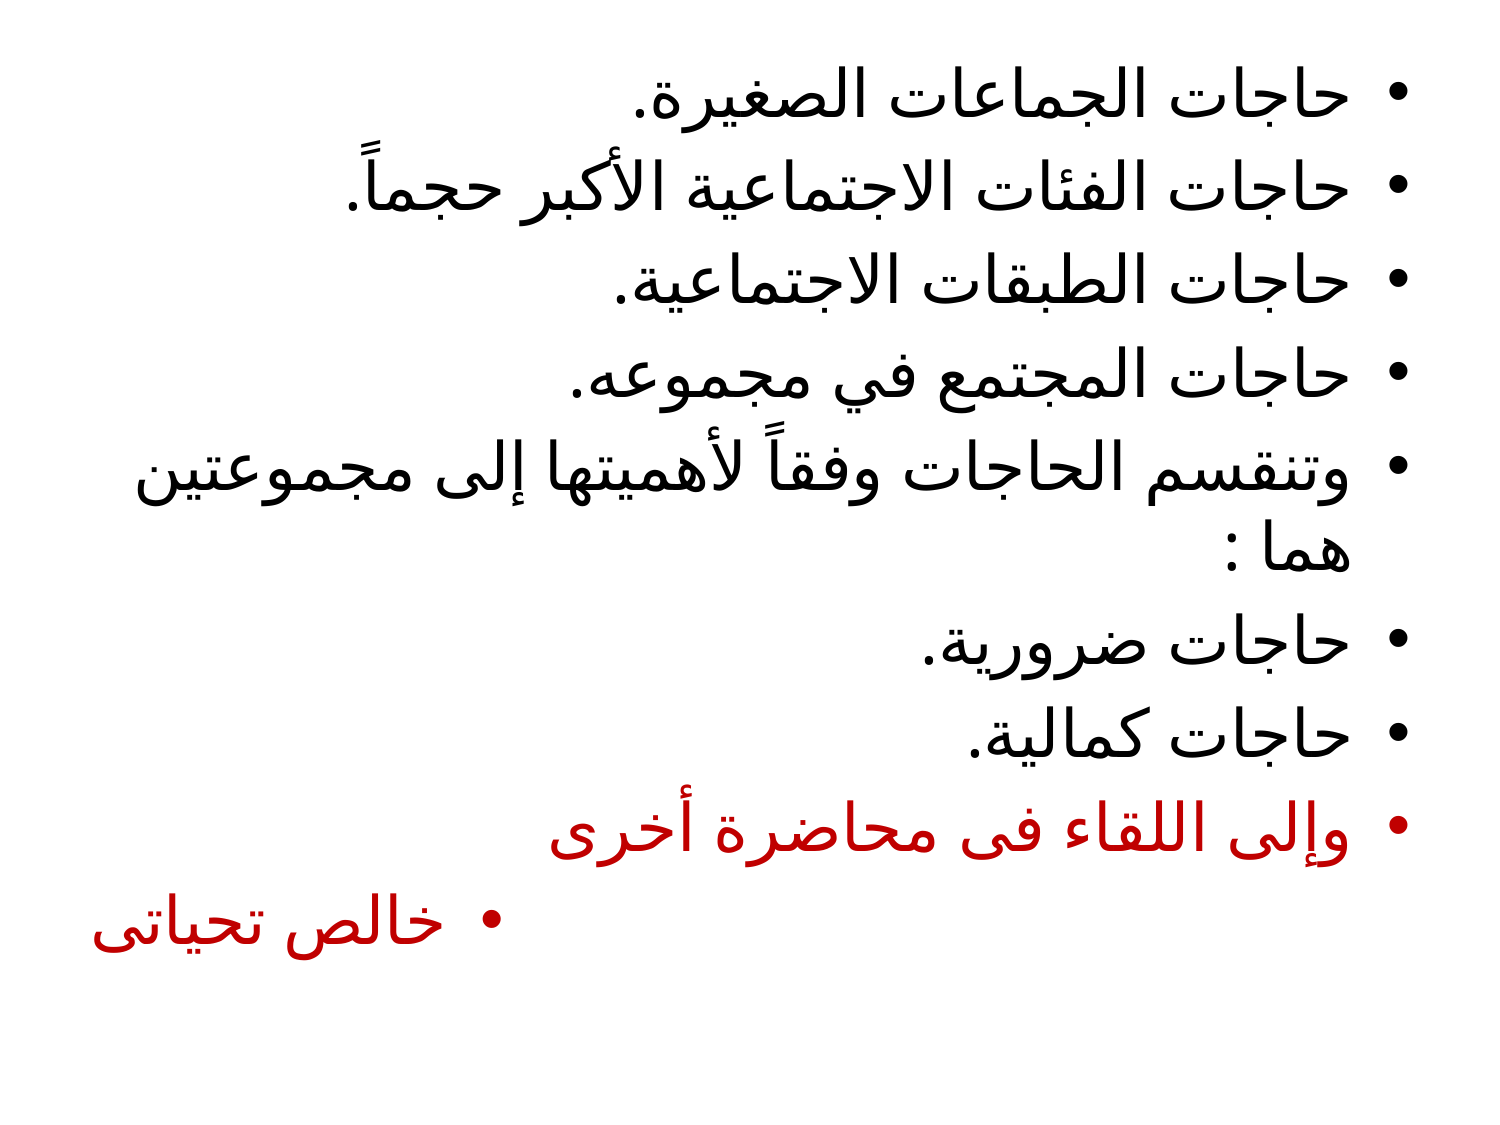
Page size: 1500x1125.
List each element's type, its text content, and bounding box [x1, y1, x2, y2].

list حاجات الجماعات الصغيرة. حاجات الفئات الاجتماعية الأكبر حجماً. حاجات الطبقات الاجتماعية. حاجات المجتمع في مجموعه. وتنقسم الحاجات وفقاً لأهميتها إلى مجموعتين هما : حاجات ضرورية. حاجات كمالية. وإلى اللقاء فى محاضرة أخرى خالص تحياتى [75, 42, 1425, 1005]
